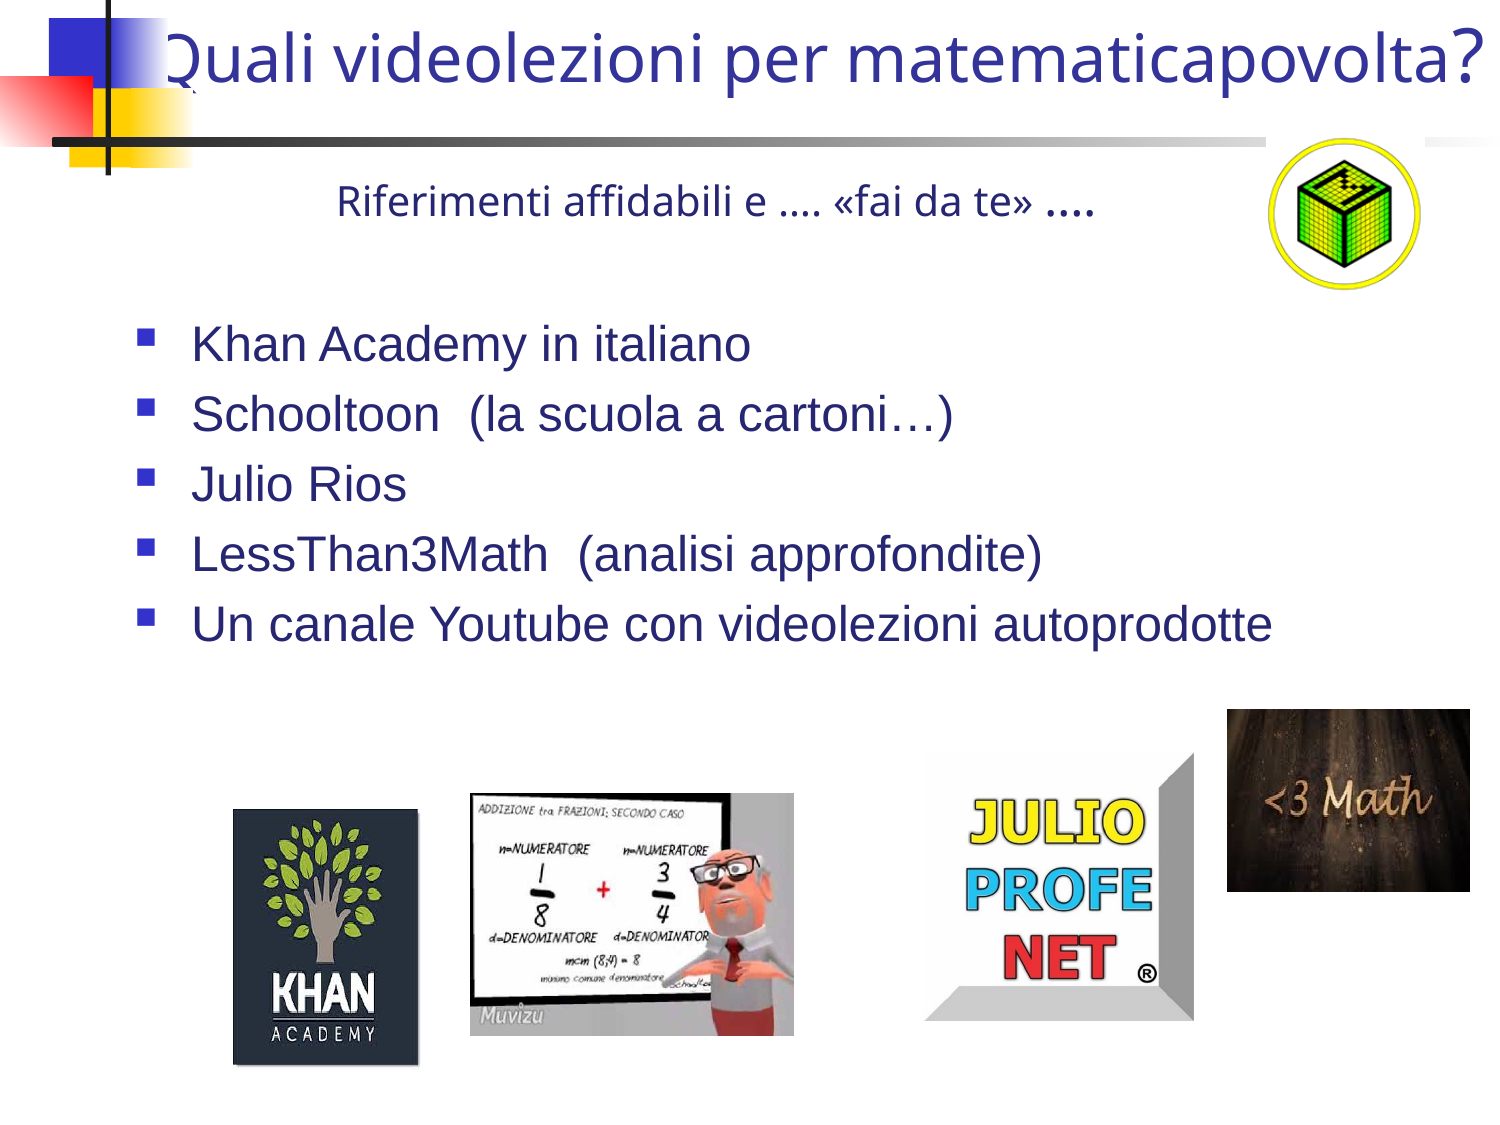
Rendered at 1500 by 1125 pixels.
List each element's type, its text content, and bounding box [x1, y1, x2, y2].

picture [233, 809, 421, 1070]
subtitle Riferimenti affidabili e …. «fai da te» …. [138, 185, 1261, 245]
text_box Khan Academy in italiano Schooltoon (la scuola a cartoni…) Julio Rios LessThan3Math (analisi approfondite) Un canale Youtube con videolezioni autoprodotte [119, 249, 1466, 1099]
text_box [0, 0, 1500, 176]
picture [470, 792, 794, 1036]
picture [1266, 133, 1425, 295]
picture [924, 752, 1194, 1021]
picture [1227, 709, 1471, 892]
